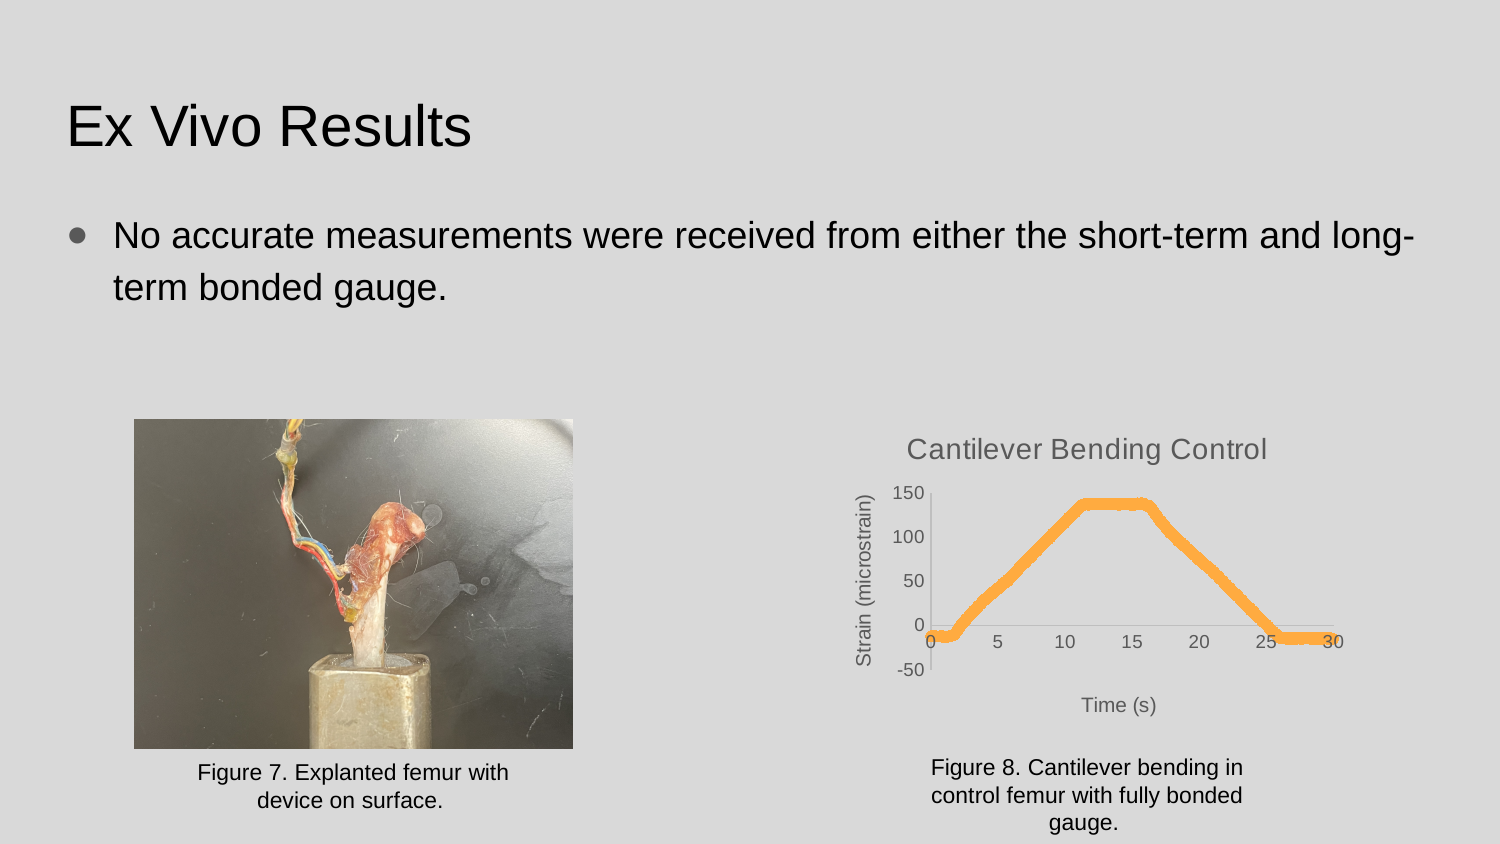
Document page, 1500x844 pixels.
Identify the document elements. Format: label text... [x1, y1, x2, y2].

chart [818, 409, 1356, 749]
list No accurate measurements were received from either the short-term and long-term bonded gauge. [51, 189, 1449, 385]
picture [134, 419, 573, 749]
text_box Figure 7. Explanted femur with device on surface. [159, 758, 548, 820]
text_box Figure 8. Cantilever bending in control femur with fully bonded gauge. [892, 757, 1282, 843]
title Ex Vivo Results [51, 72, 1449, 167]
